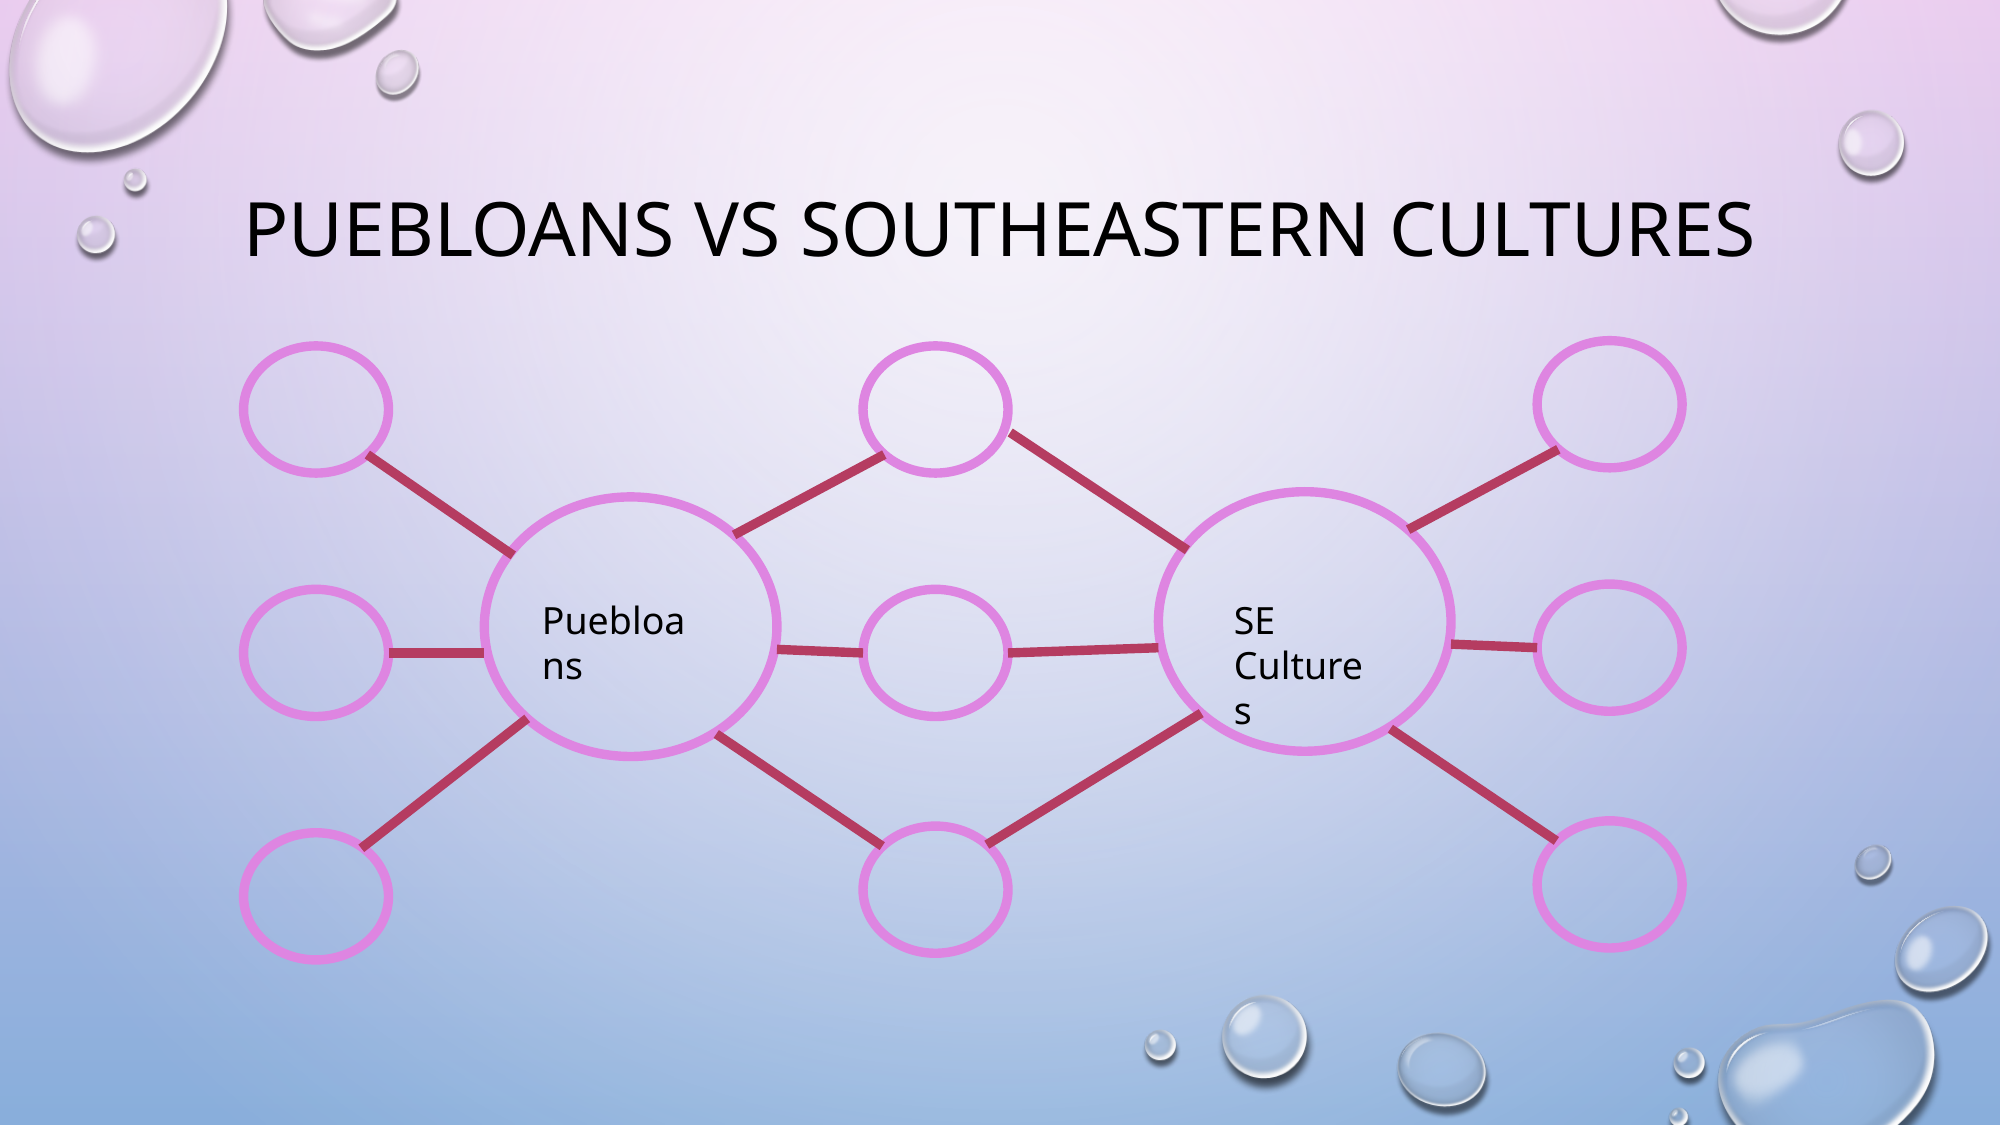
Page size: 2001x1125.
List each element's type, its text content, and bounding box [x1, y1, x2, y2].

list [149, 304, 1850, 1027]
picture [0, 0, 2000, 1125]
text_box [243, 340, 1683, 961]
title Puebloans vs southeastern cultures [149, 101, 1851, 364]
